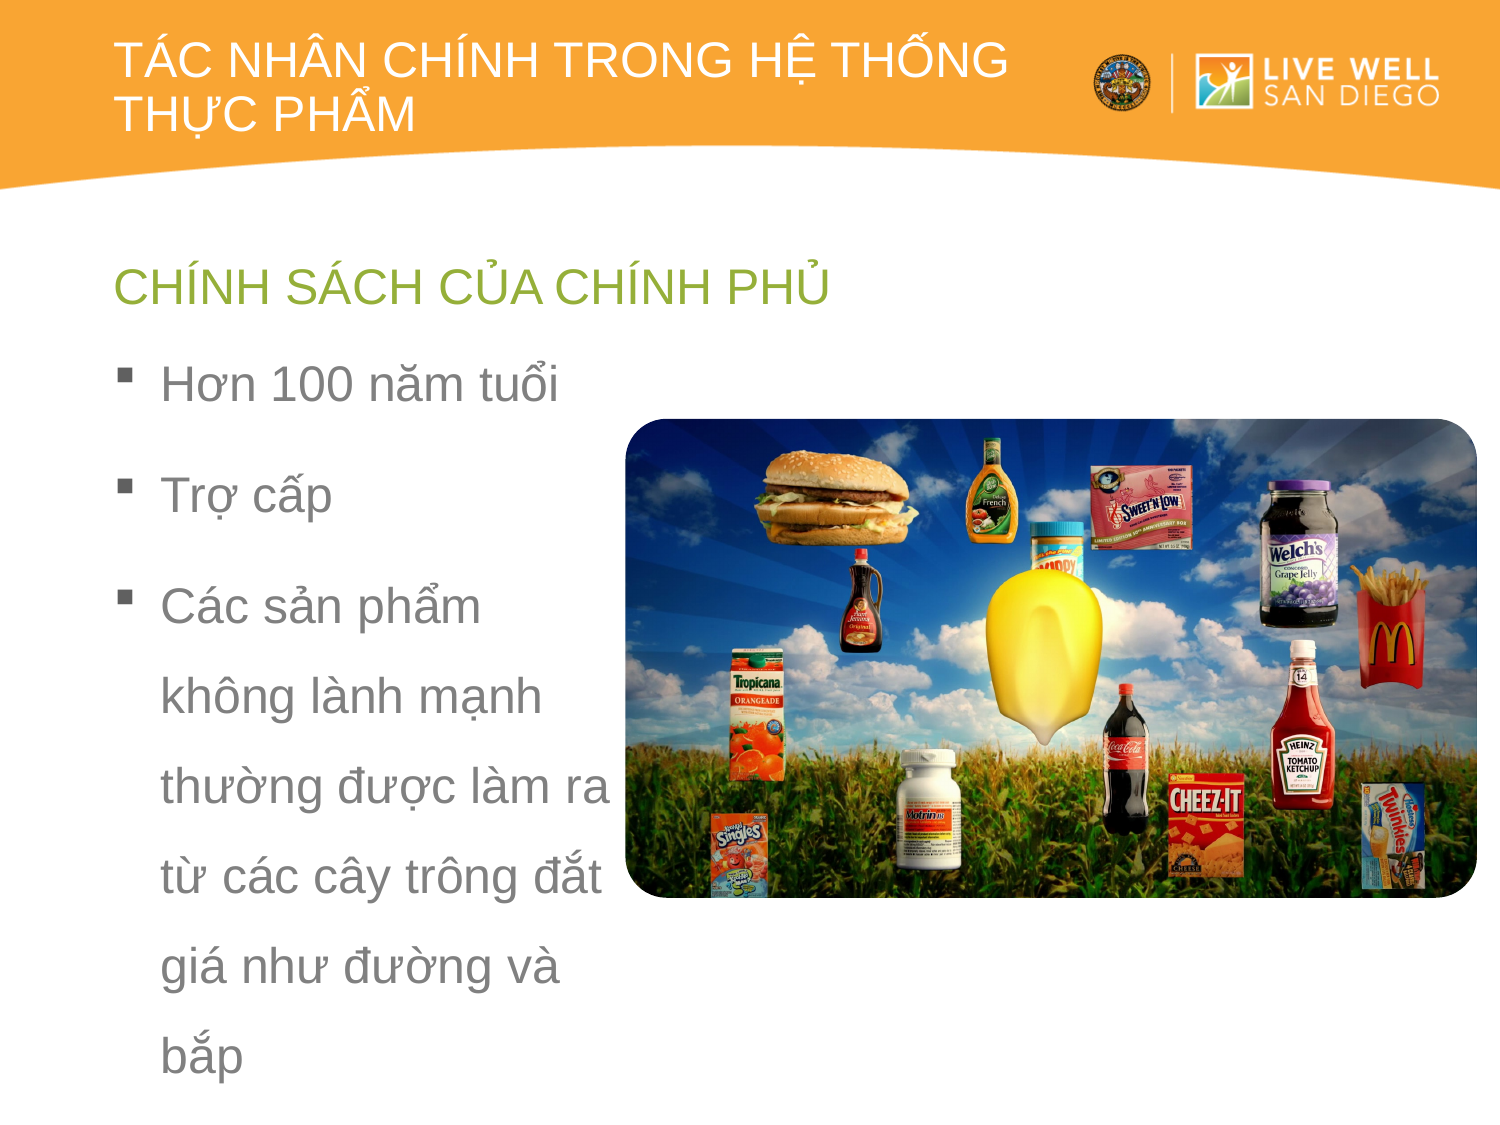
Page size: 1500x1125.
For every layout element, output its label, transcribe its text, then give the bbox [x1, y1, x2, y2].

picture [0, 0, 1500, 1125]
title Tác nhân chính trong hệ thống thực phẩm [113, 27, 1052, 150]
list Chính sách của chính phủ [113, 224, 1426, 322]
list Hơn 100 năm tuổi Trợ cấp Các sản phẩm không lành mạnh thường được làm ra từ các cây trông đắt giá như đường và bắp [113, 321, 626, 1081]
